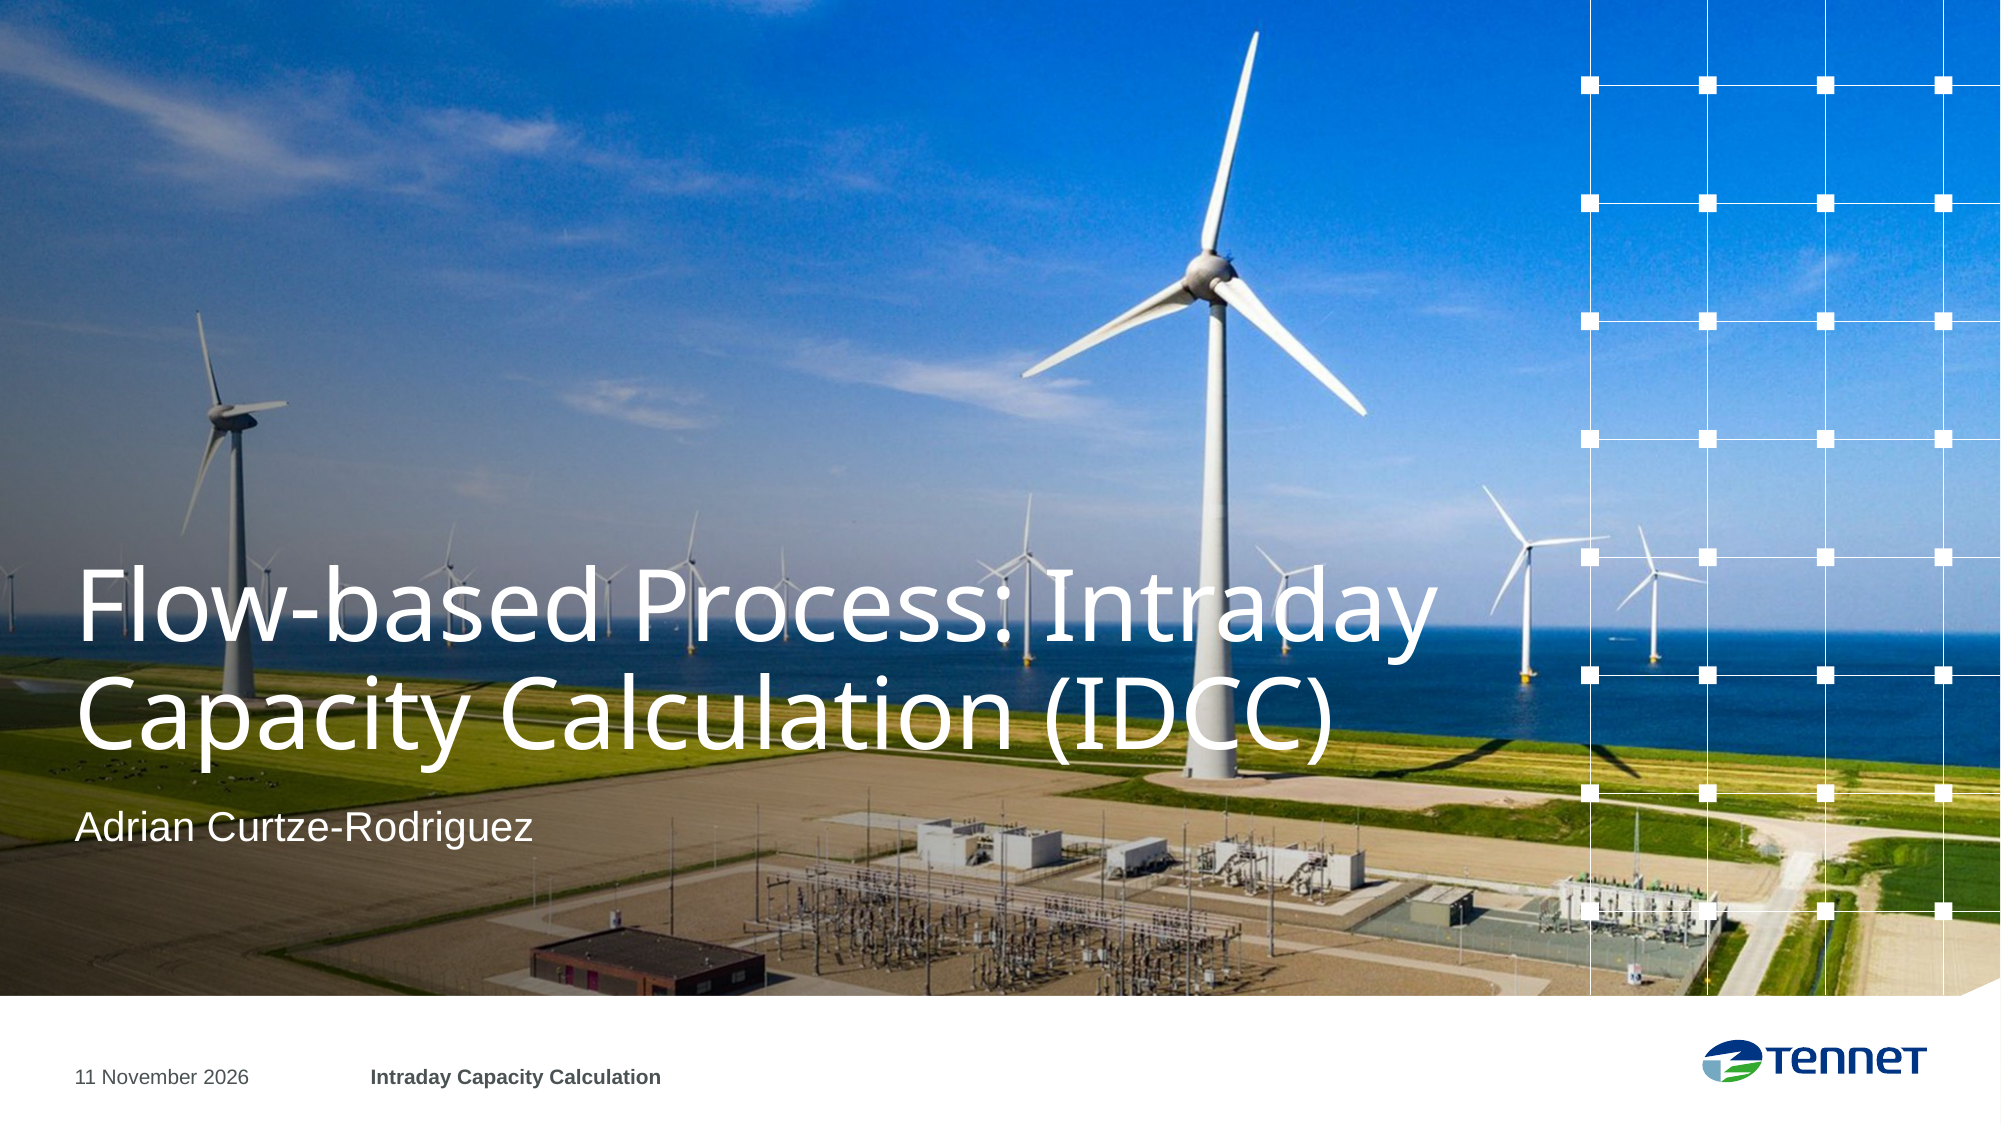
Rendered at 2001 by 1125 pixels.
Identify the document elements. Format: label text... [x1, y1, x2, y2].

picture [1826, 204, 1943, 321]
picture [1708, 794, 1825, 911]
picture [1591, 794, 1707, 911]
picture [1826, 558, 1943, 675]
subtitle Adrian Curtze-Rodriguez [74, 809, 1473, 851]
picture [1826, 440, 1943, 557]
picture [0, 0, 1590, 995]
picture [1591, 676, 1707, 793]
picture [1708, 0, 1825, 85]
picture [1826, 322, 1943, 439]
picture [1708, 204, 1825, 321]
title Flow-based Process: Intraday Capacity Calculation (IDCC) [74, 385, 1473, 772]
picture [1591, 0, 1707, 85]
picture [1591, 440, 1707, 557]
footer Intraday Capacity Calculation [370, 1046, 1128, 1107]
picture [1826, 86, 1943, 203]
picture [1826, 0, 1943, 85]
picture [1944, 0, 2001, 1125]
picture [1826, 912, 1943, 995]
picture [1591, 322, 1707, 439]
picture [1591, 204, 1707, 321]
picture [1708, 440, 1825, 557]
picture [1708, 676, 1825, 793]
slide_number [74, 1046, 326, 1107]
picture [1708, 322, 1825, 439]
picture [1708, 558, 1825, 675]
picture [1708, 86, 1825, 203]
picture [1591, 86, 1707, 203]
picture [1708, 912, 1825, 995]
picture [1591, 912, 1707, 995]
picture [1826, 794, 1943, 911]
picture [1591, 558, 1707, 675]
picture [1826, 676, 1943, 793]
